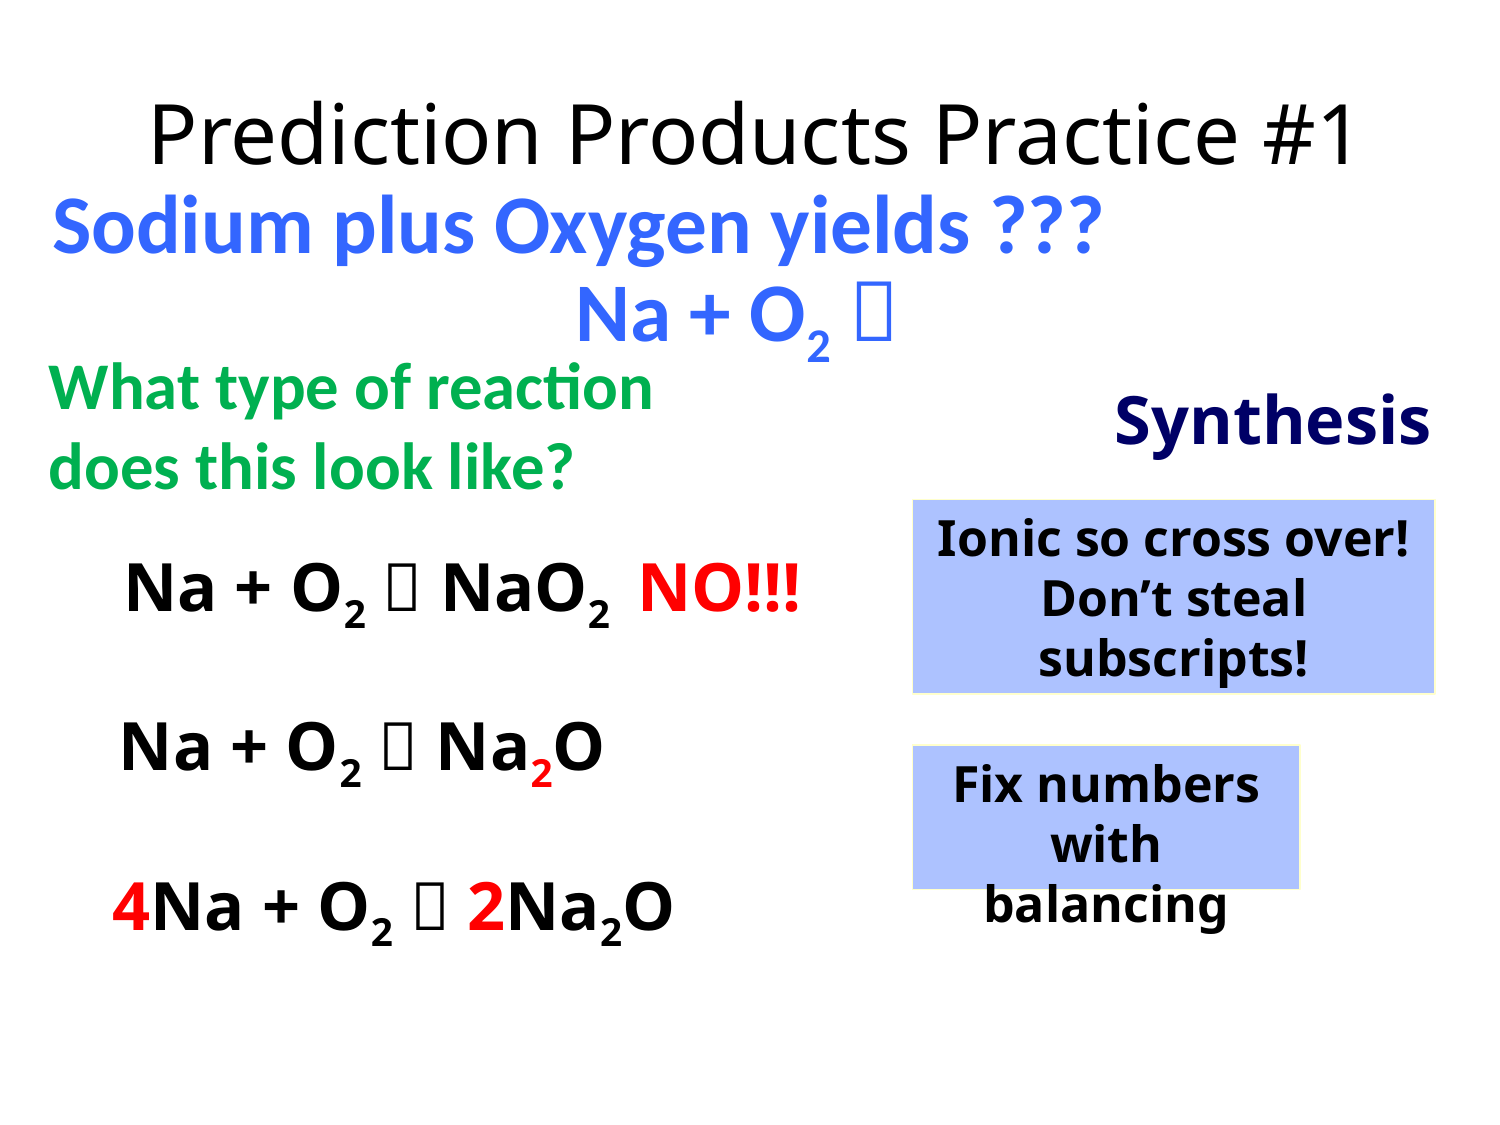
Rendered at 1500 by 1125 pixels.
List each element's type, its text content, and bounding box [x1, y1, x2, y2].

text_box Fix numbers with balancing [912, 744, 1300, 890]
text_box What type of reaction does this look like? [34, 335, 725, 510]
text_box Na + O2  NaO2 NO!!! [0, 537, 912, 644]
text_box Sodium plus Oxygen yields ??? [37, 163, 1400, 250]
text_box Synthesis [1099, 370, 1475, 465]
title Prediction Products Practice #1 [37, 37, 1476, 226]
text_box Na + O2  Na2O [0, 696, 1038, 803]
text_box Ionic so cross over! Don’t steal subscripts! [912, 499, 1436, 694]
text_box Na + O2  [37, 250, 1438, 380]
text_box 4Na + O2  2Na2O [0, 856, 1075, 962]
